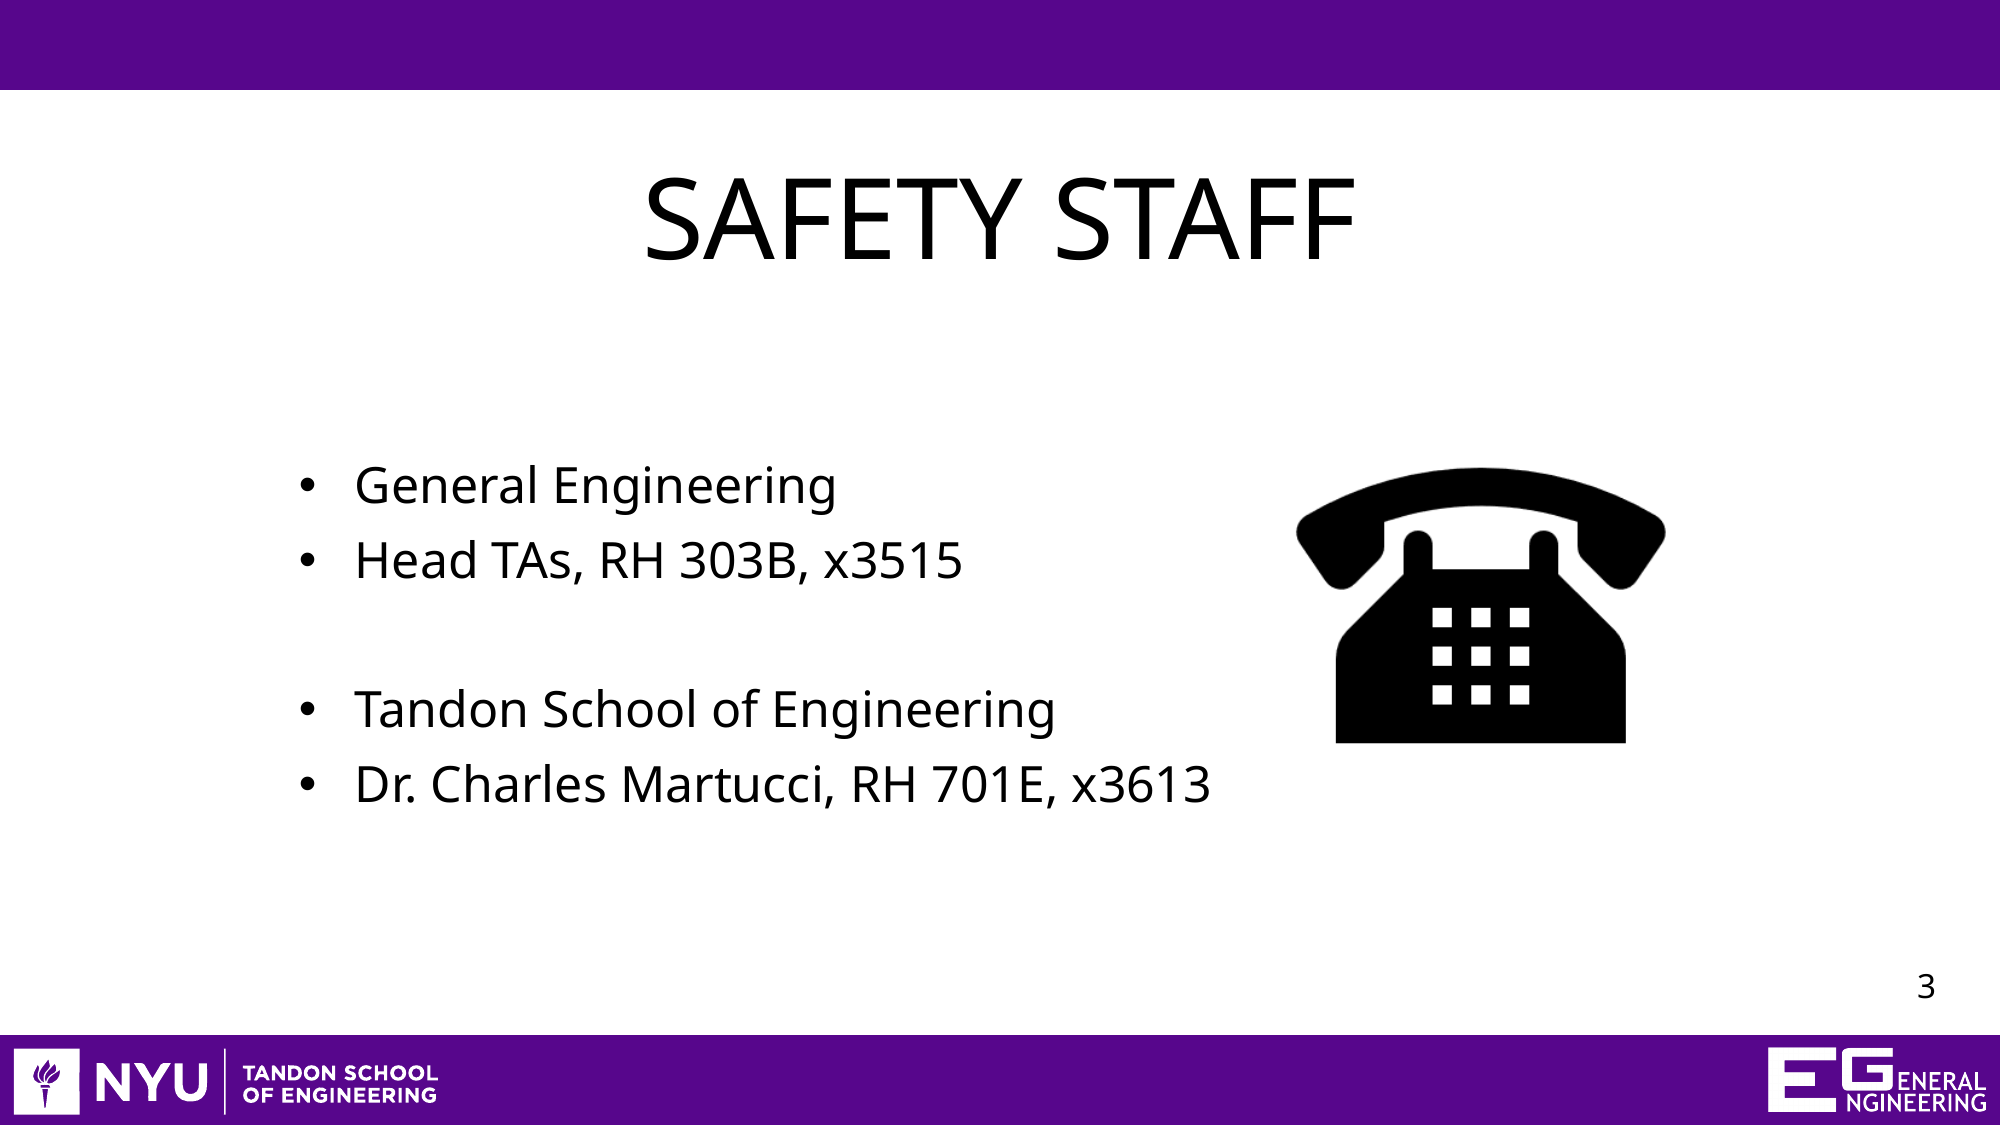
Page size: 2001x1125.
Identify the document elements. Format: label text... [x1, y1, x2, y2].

text_box [0, 1034, 1752, 1125]
text_box [0, 0, 2000, 91]
picture [1248, 376, 1713, 840]
picture [13, 1048, 438, 1115]
picture [1752, 1031, 2000, 1125]
subtitle General Engineering Head TAs, RH 303B, x3515 Tandon School of Engineering Dr. Charles Martucci, RH 701E, x3613 [283, 315, 1481, 959]
title SAFETY STAFF [92, 132, 1908, 292]
text_box 3 [1802, 958, 1951, 1013]
